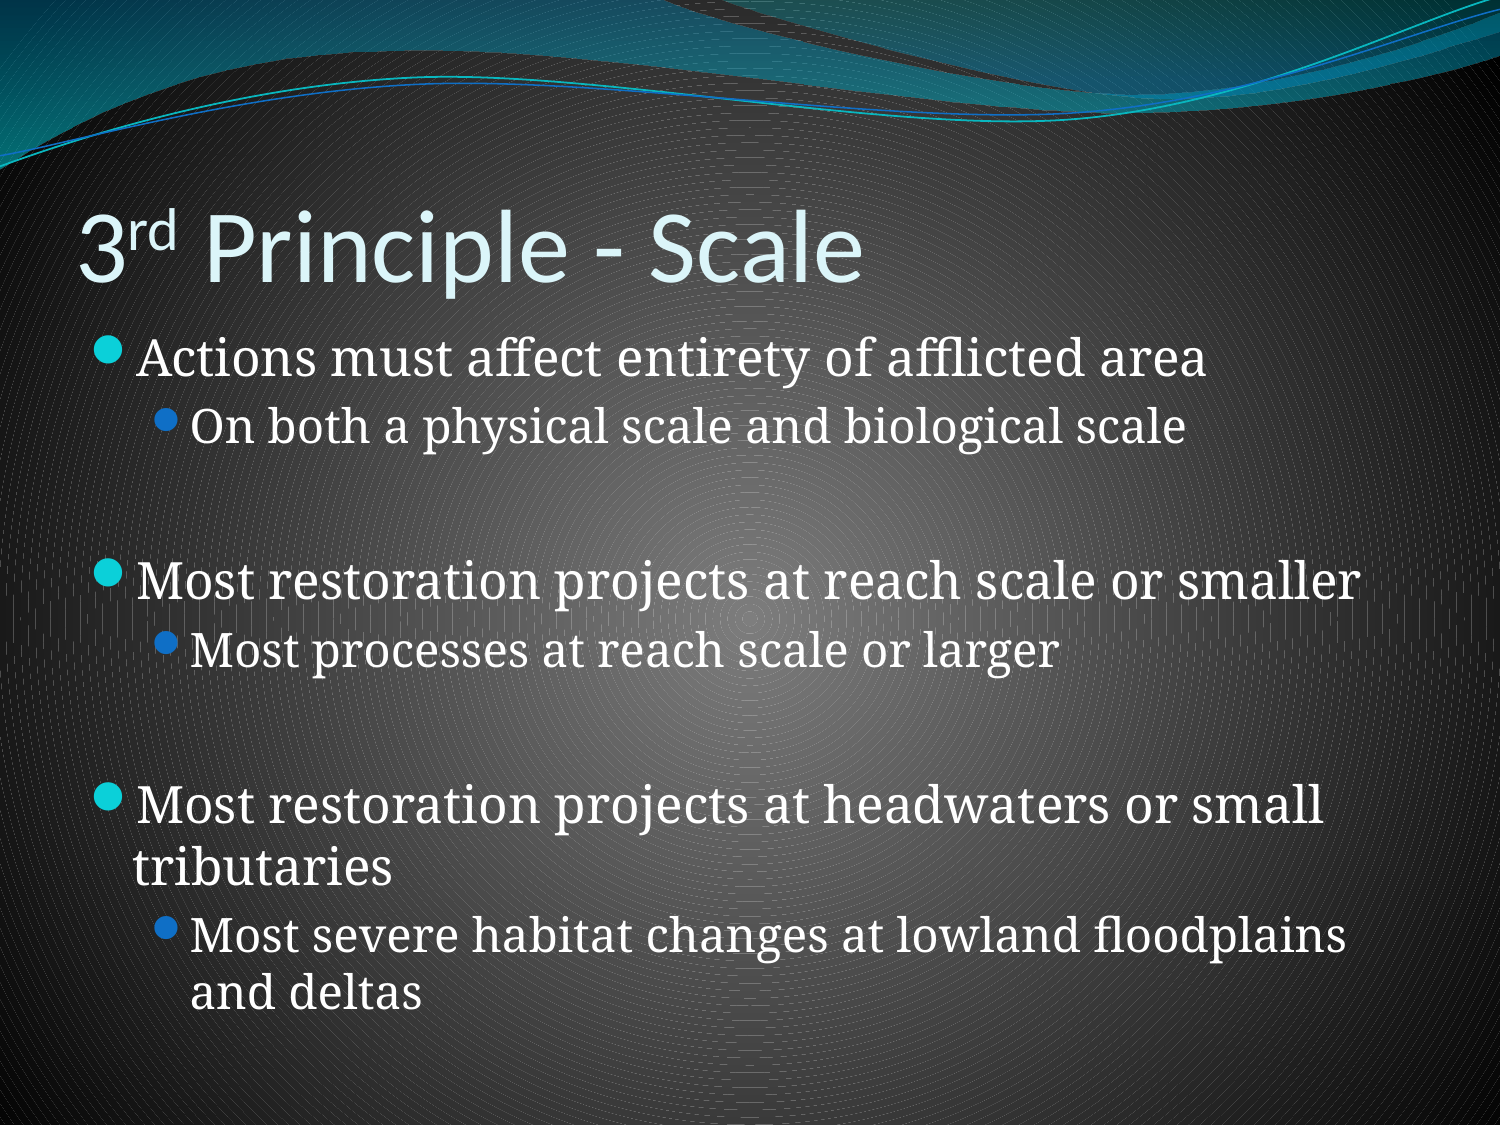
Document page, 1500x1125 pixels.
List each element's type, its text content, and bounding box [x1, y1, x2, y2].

title 3rd Principle - Scale [75, 115, 1425, 303]
list Actions must affect entirety of afflicted area On both a physical scale and biological scale Most restoration projects at reach scale or smaller Most processes at reach scale or larger Most restoration projects at headwaters or small tributaries Most severe habitat changes at lowland floodplains and deltas [75, 317, 1425, 1038]
